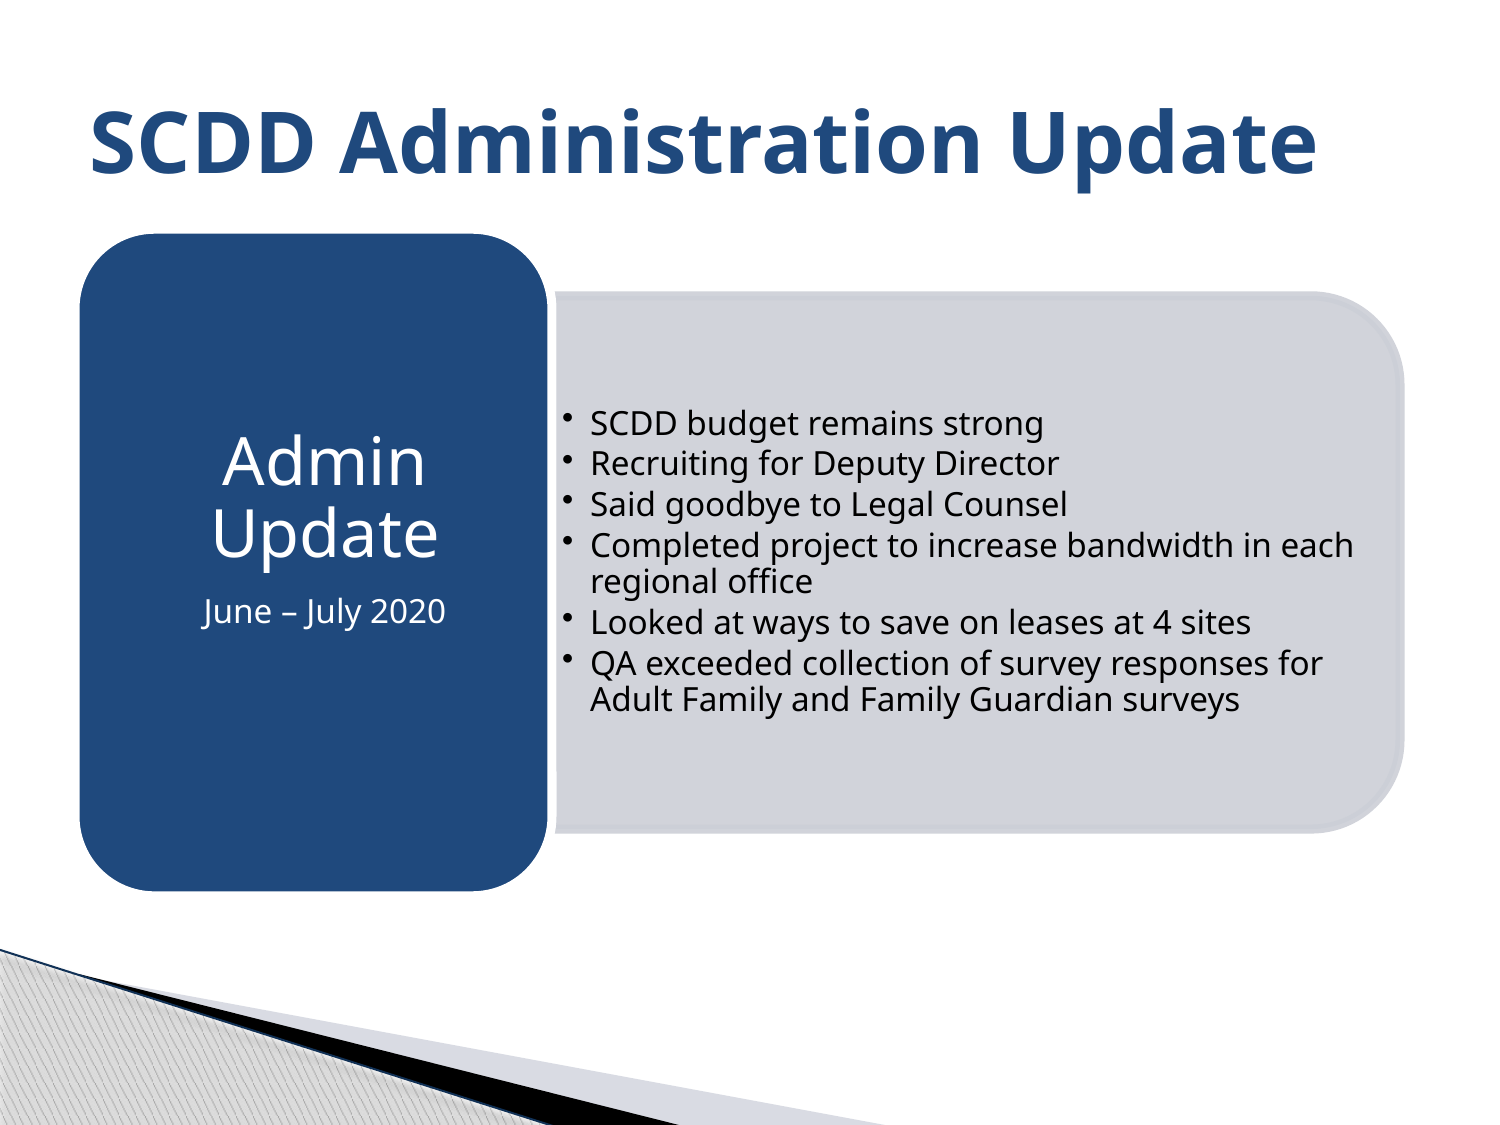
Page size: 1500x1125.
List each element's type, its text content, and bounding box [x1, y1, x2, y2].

title SCDD Administration Update [75, 45, 1425, 233]
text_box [74, 228, 1401, 897]
list [75, 233, 1425, 1020]
